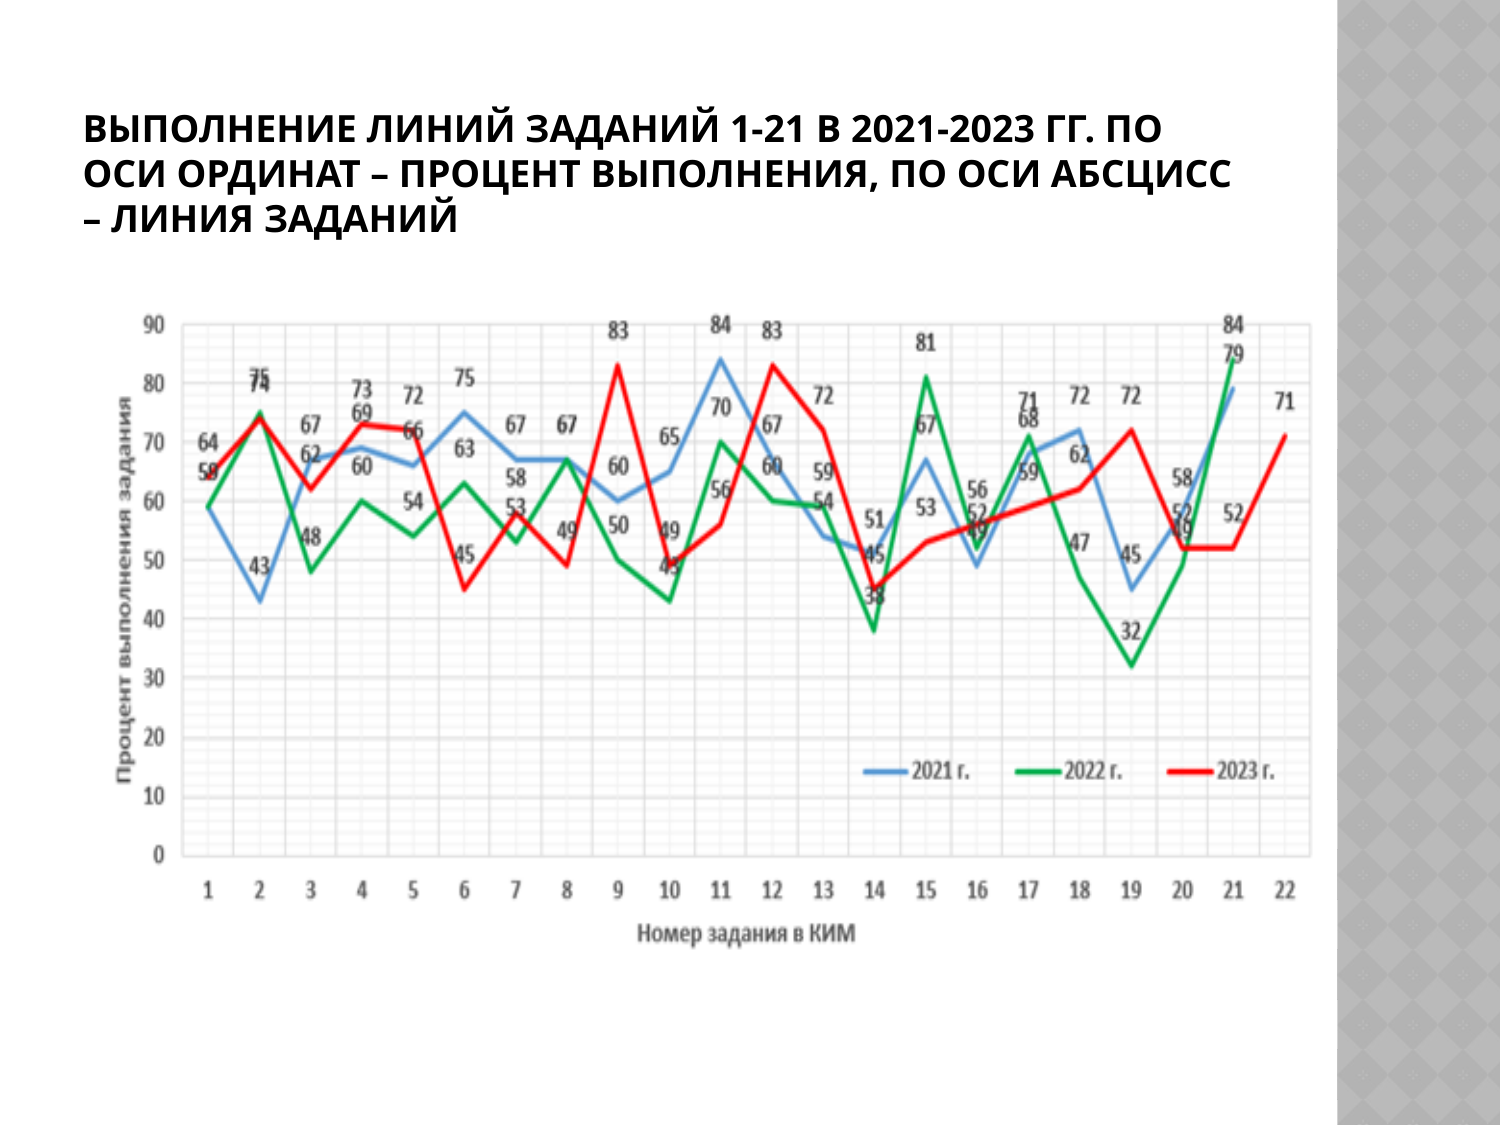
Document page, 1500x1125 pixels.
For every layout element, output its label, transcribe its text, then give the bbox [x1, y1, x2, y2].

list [34, 280, 1337, 1009]
title Выполнение линий заданий 1-21 в 2021-2023 гг. По оси ординат – процент выполнения, по оси абсцисс – линия заданий [75, 52, 1263, 240]
